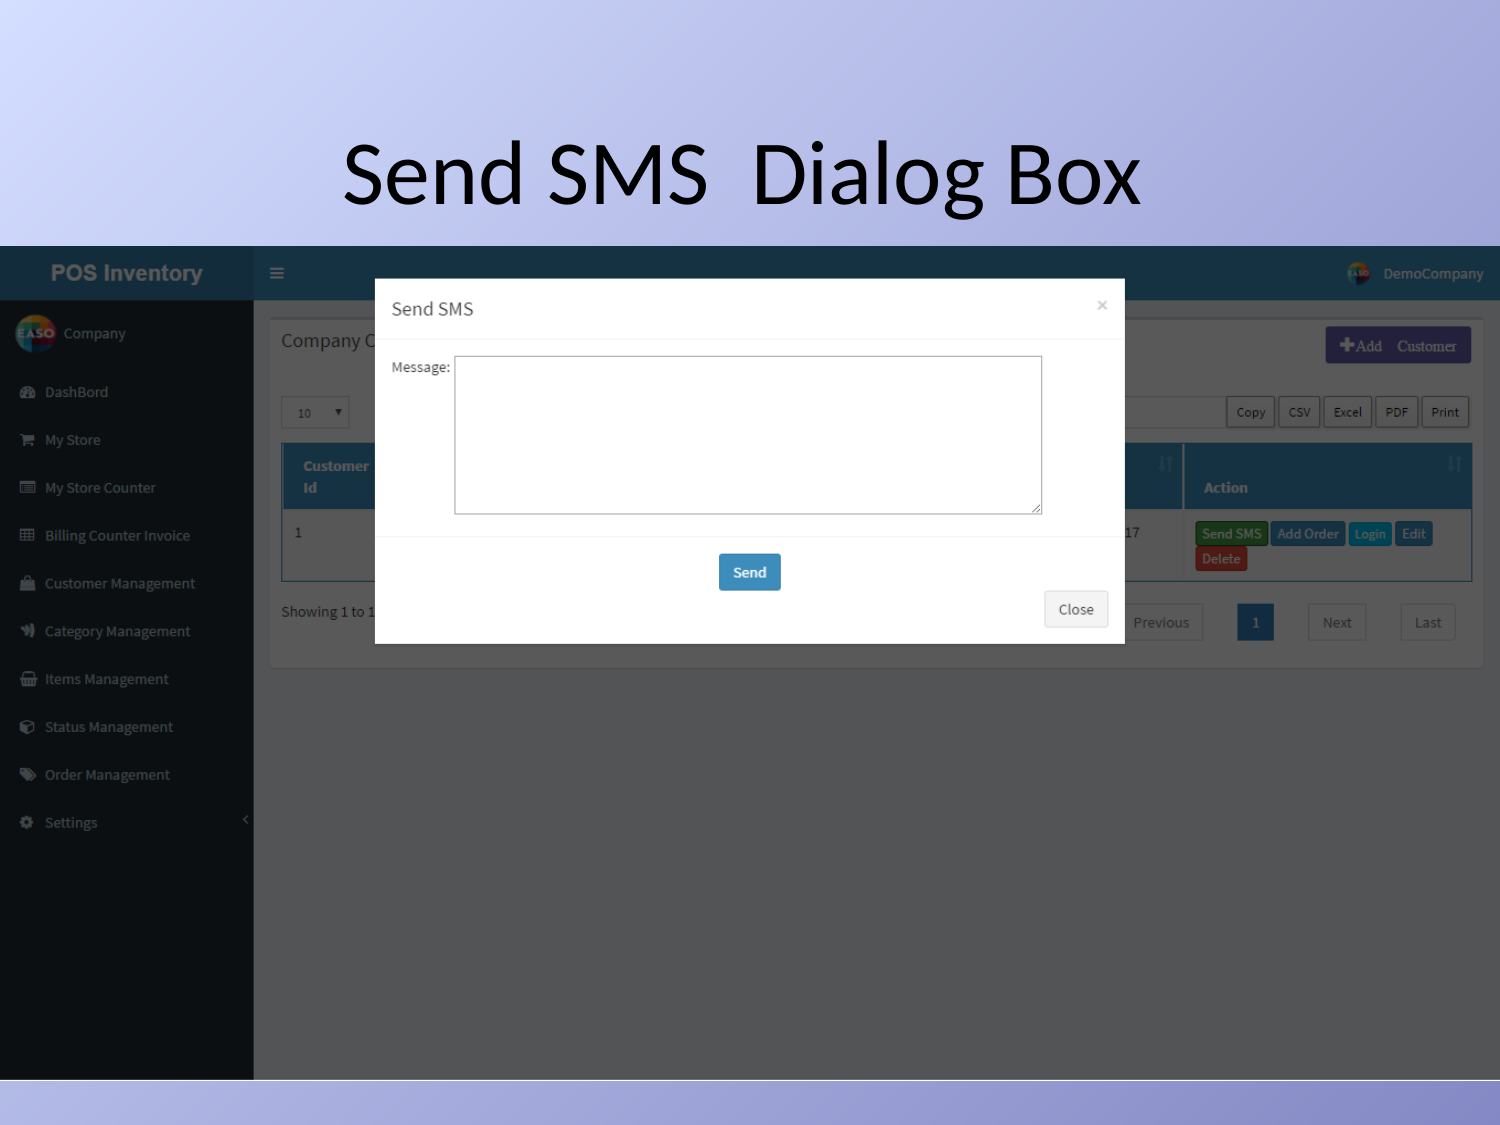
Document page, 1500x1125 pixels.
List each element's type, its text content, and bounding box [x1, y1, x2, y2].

title Send SMS Dialog Box [105, 46, 1381, 244]
picture [0, 245, 1500, 1081]
